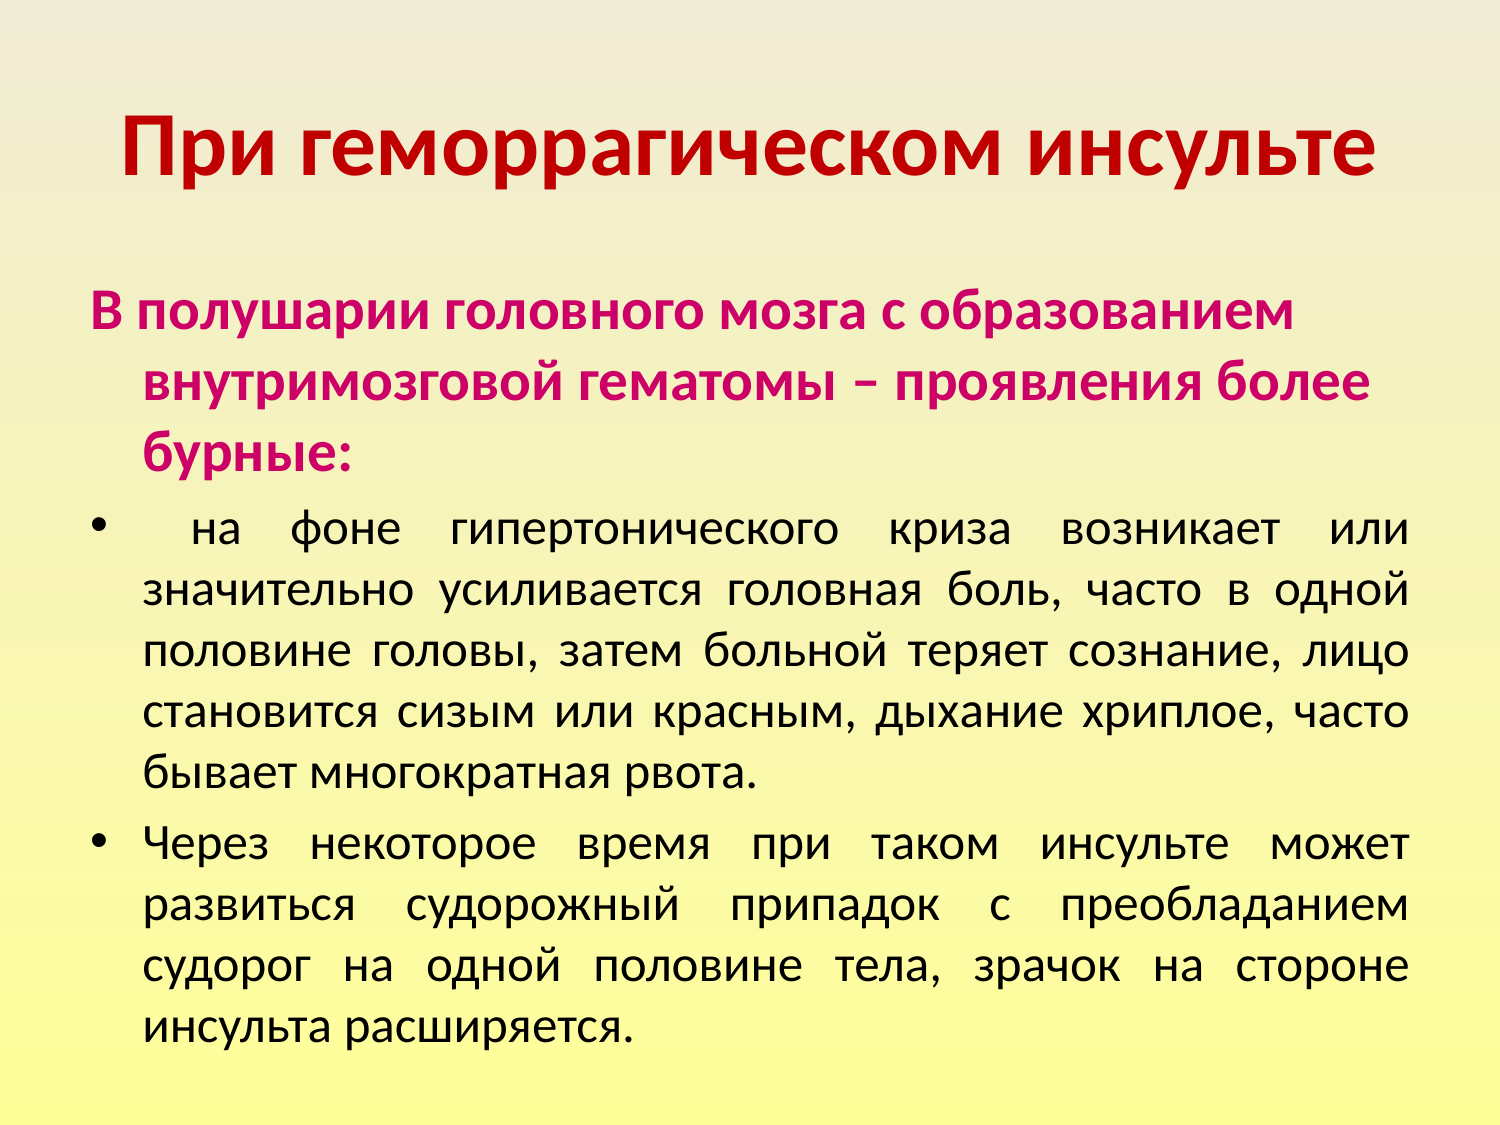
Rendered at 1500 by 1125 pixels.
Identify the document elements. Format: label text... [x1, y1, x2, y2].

title При геморрагическом инсульте [75, 45, 1425, 233]
list В полушарии головного мозга с образованием внутримозговой гематомы – проявления более бурные: на фоне гипертонического криза возникает или значительно усиливается головная боль, часто в одной половине головы, затем больной теряет сознание, лицо становится сизым или красным, дыхание хриплое, часто бывает многократная рвота. Через некоторое время при таком инсульте может развиться судорожный припадок с преобладанием судорог на одной половине тела, зрачок на стороне инсульта расширяется. [75, 262, 1425, 1063]
